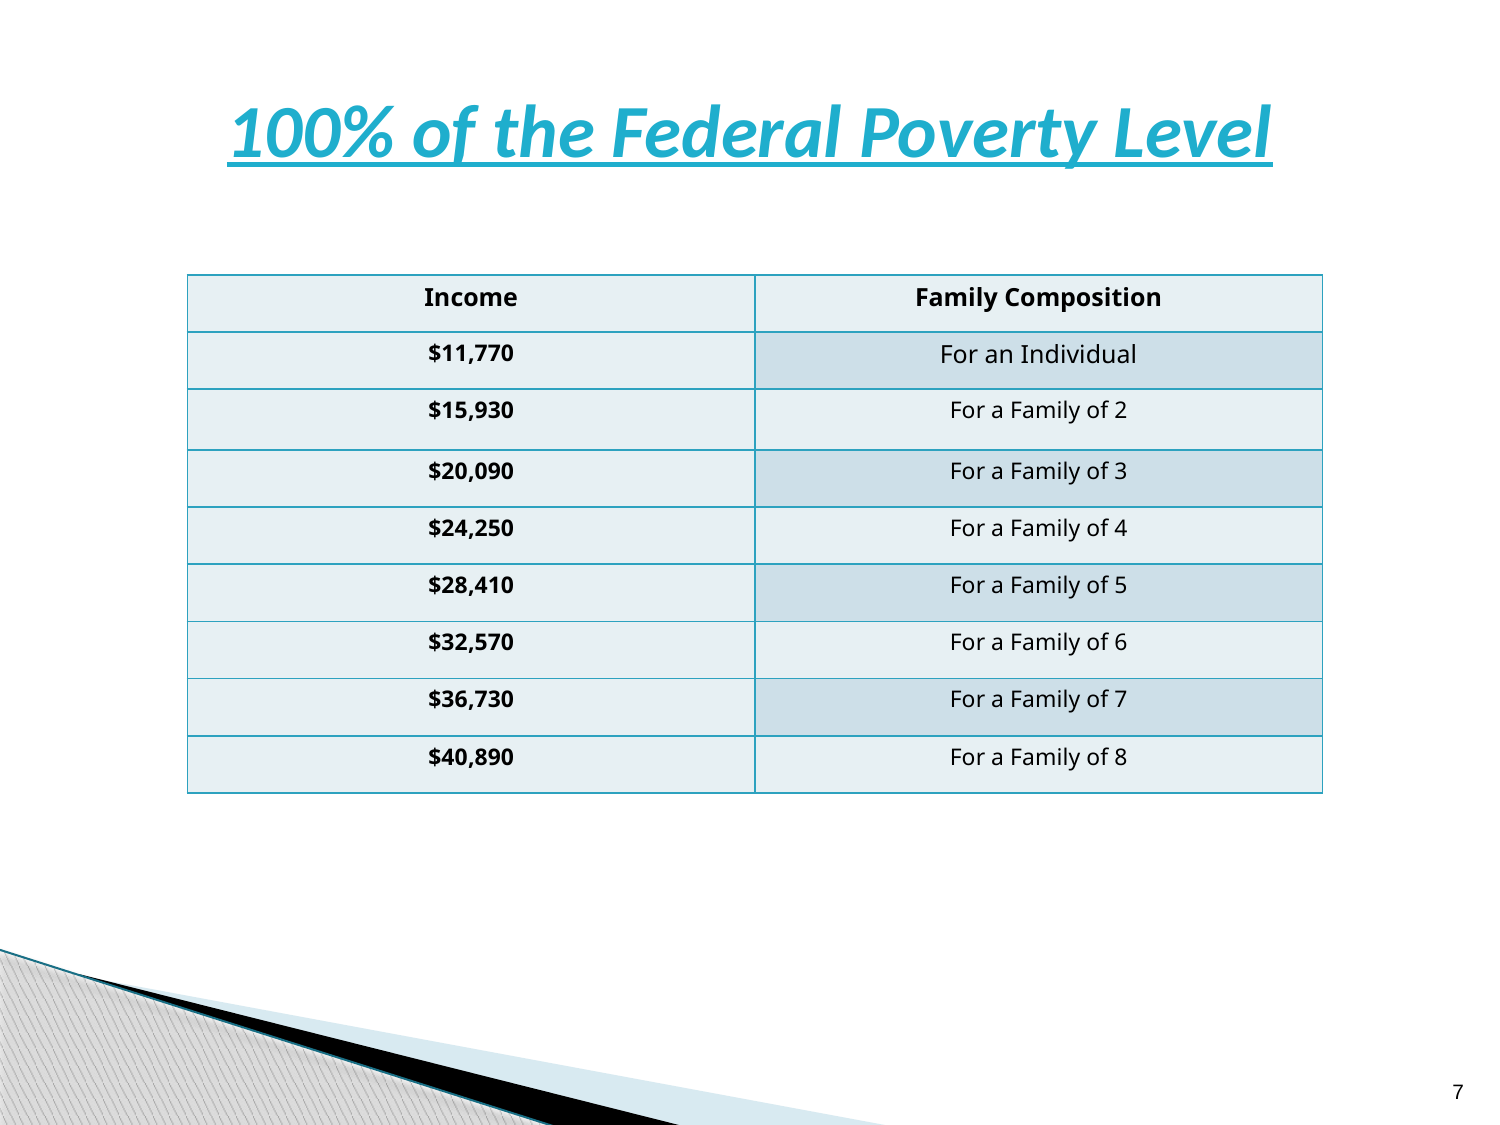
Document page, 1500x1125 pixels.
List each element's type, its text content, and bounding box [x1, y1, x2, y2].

table_cell $24,250 [188, 508, 754, 563]
table_cell For a Family of 8 [756, 737, 1322, 792]
table_cell For a Family of 4 [756, 508, 1322, 563]
table_cell For a Family of 7 [756, 679, 1322, 735]
table_header Family Composition [756, 276, 1322, 331]
table_cell $15,930 [188, 390, 754, 449]
table_cell $36,730 [188, 679, 754, 735]
table_cell $28,410 [188, 565, 754, 621]
table_cell $40,890 [188, 737, 754, 792]
table_cell For an Individual [756, 333, 1322, 388]
table_cell For a Family of 5 [756, 565, 1322, 621]
table_cell For a Family of 3 [756, 451, 1322, 506]
table_cell $32,570 [188, 622, 754, 678]
table_cell For a Family of 2 [756, 390, 1322, 449]
slide_number 7 [1418, 1051, 1479, 1112]
table_header Income [188, 276, 754, 331]
table_cell For a Family of 6 [756, 622, 1322, 678]
table_cell $11,770 [188, 333, 754, 388]
title 100% of the Federal Poverty Level [75, 45, 1425, 233]
table_cell $20,090 [188, 451, 754, 506]
